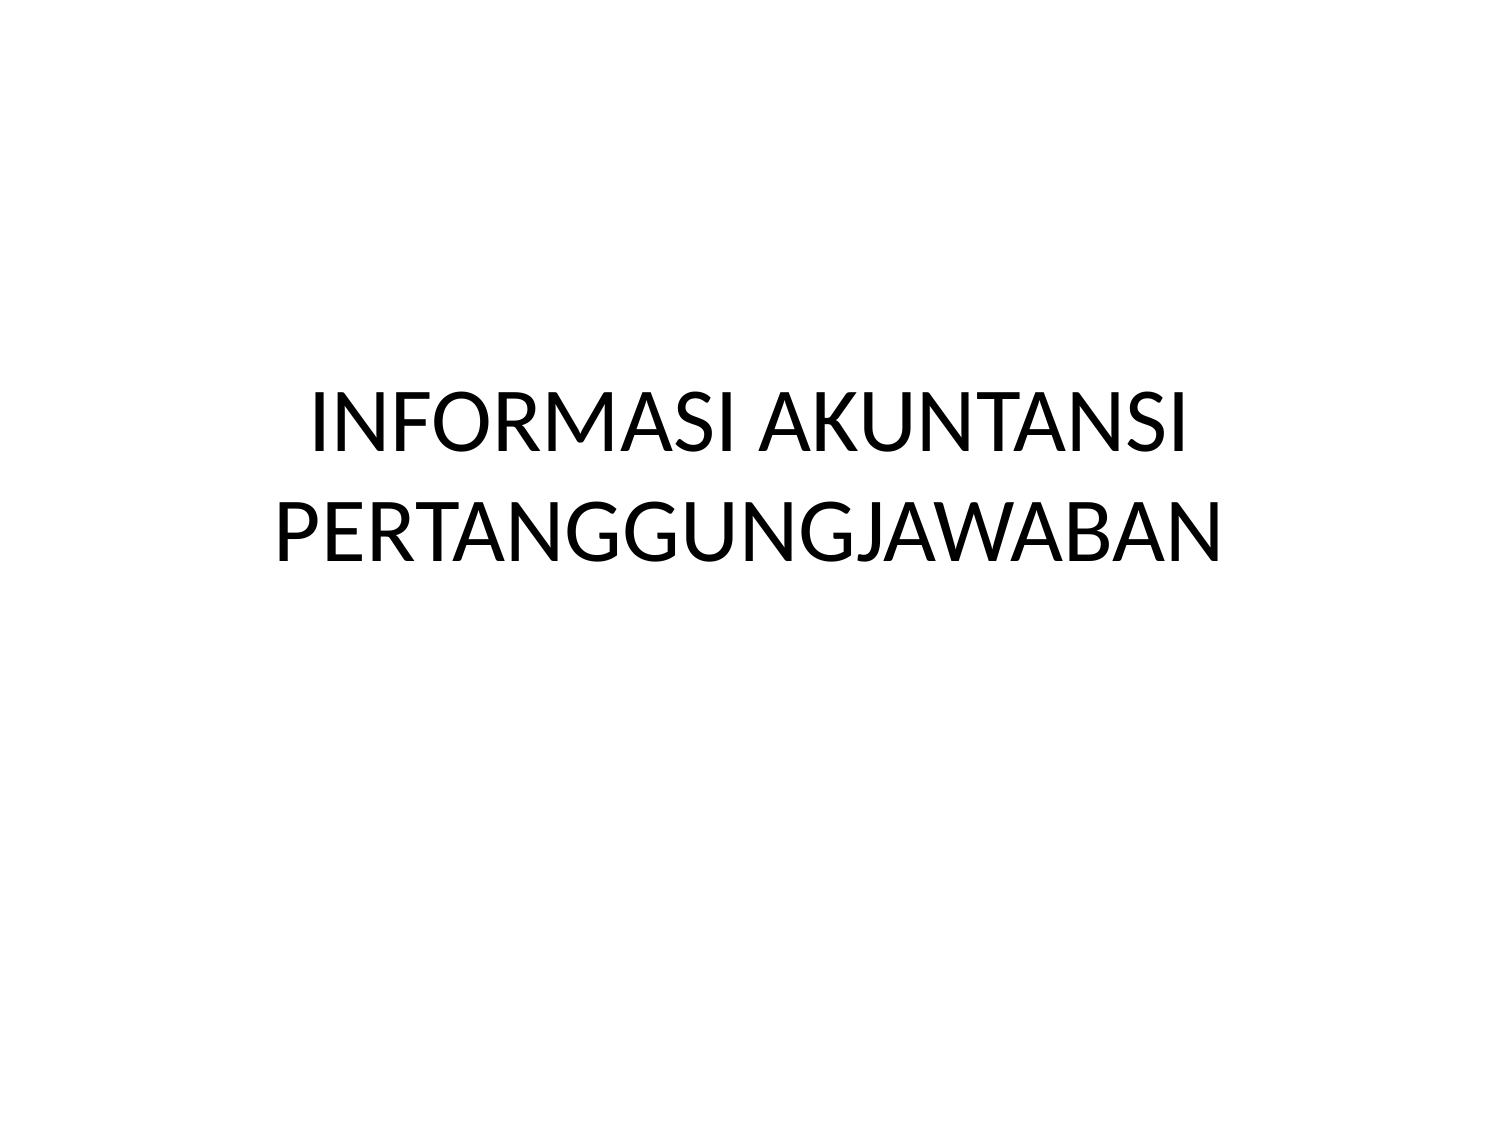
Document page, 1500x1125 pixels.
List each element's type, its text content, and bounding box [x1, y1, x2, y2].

title INFORMASI AKUNTANSI PERTANGGUNGJAWABAN [112, 349, 1388, 591]
